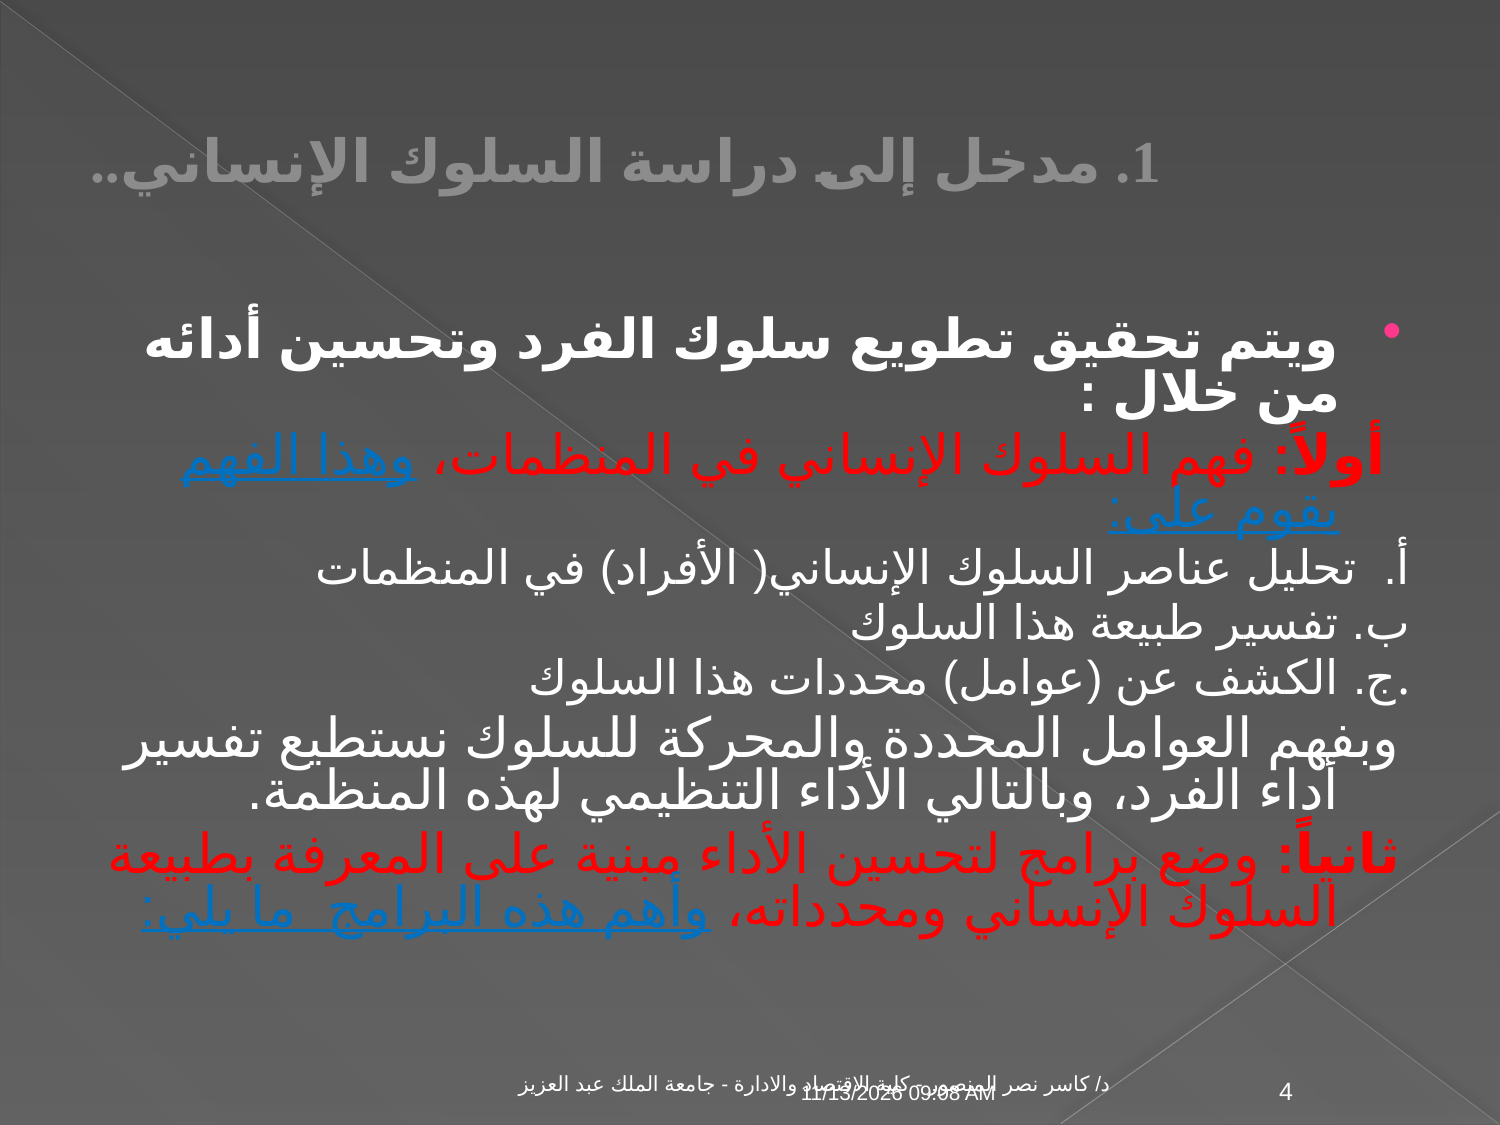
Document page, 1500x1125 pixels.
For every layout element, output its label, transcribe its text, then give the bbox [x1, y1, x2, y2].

footer د/ كاسر نصر المنصور - كلية الاقتصاد والادارة - جامعة الملك عبد العزيز [375, 1024, 1125, 1103]
title 1. مدخل إلى دراسة السلوك الإنساني.. [75, 43, 1425, 274]
list ويتم تحقيق تطويع سلوك الفرد وتحسين أدائه من خلال : أولاً: فهم السلوك الإنساني في المنظمات، وهذا الفهم يقوم على: أ. تحليل عناصر السلوك الإنساني( الأفراد) في المنظمات ب. تفسير طبيعة هذا السلوك ج. الكشف عن (عوامل) محددات هذا السلوك. وبفهم العوامل المحددة والمحركة للسلوك نستطيع تفسير أداء الفرد، وبالتالي الأداء التنظيمي لهذه المنظمة. ثانياً: وضع برامج لتحسين الأداء مبنية على المعرفة بطبيعة السلوك الإنساني ومحدداته، وأهم هذه البرامج ما يلي: [75, 308, 1425, 1059]
slide_number 04 تشرين الثاني، 09 [786, 1062, 1136, 1113]
slide_number 4 [1245, 1063, 1328, 1113]
